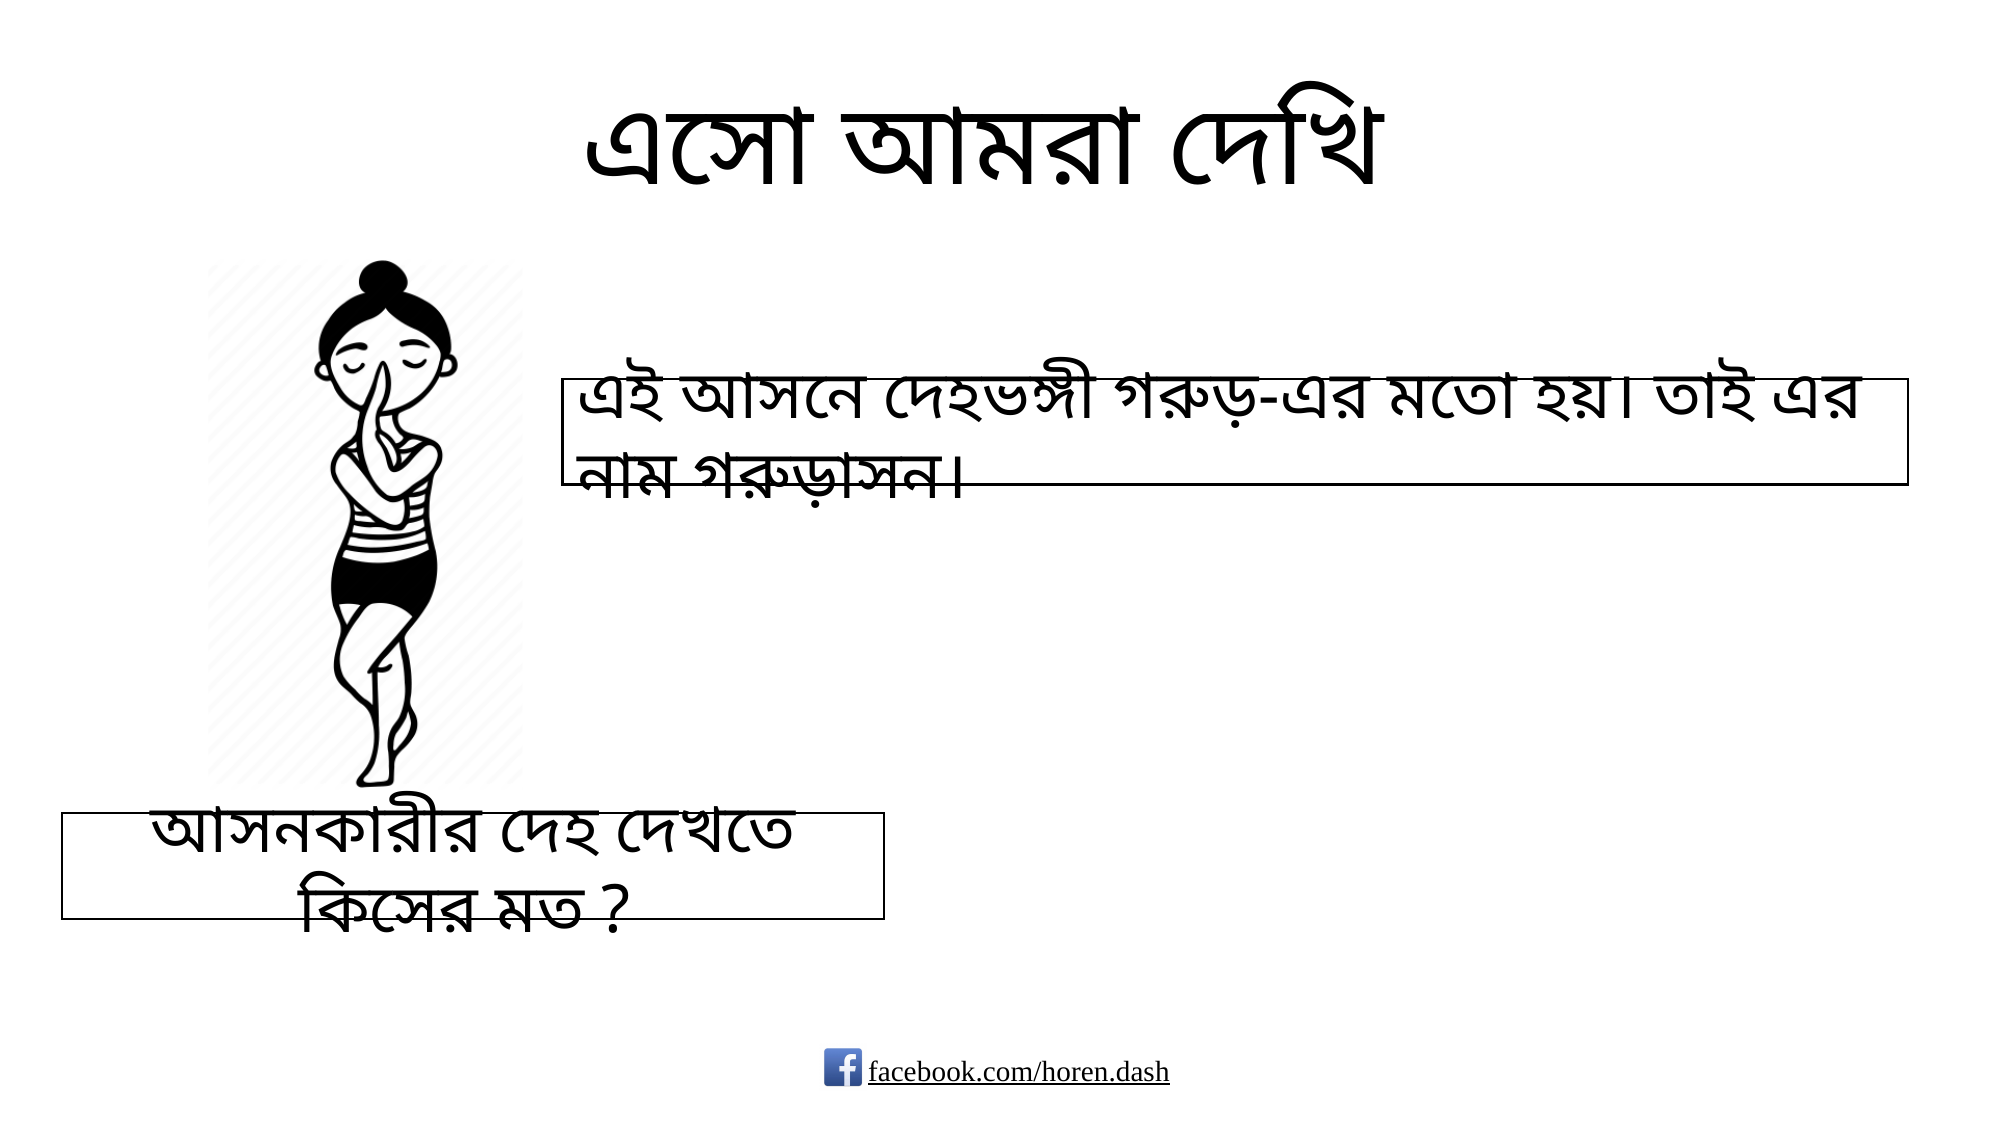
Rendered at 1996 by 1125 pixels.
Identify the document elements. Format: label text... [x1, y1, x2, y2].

picture [208, 258, 523, 790]
text_box এসো আমরা দেখি [522, 64, 1473, 215]
text_box আসনকারীর দেহ দেখতে কিসের মত ? [61, 812, 885, 920]
text_box এই আসনে দেহভঙ্গী গরুড়-এর মতো হয়। তাই এর নাম গরুড়াসন। [561, 378, 1909, 486]
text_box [819, 1043, 1392, 1096]
